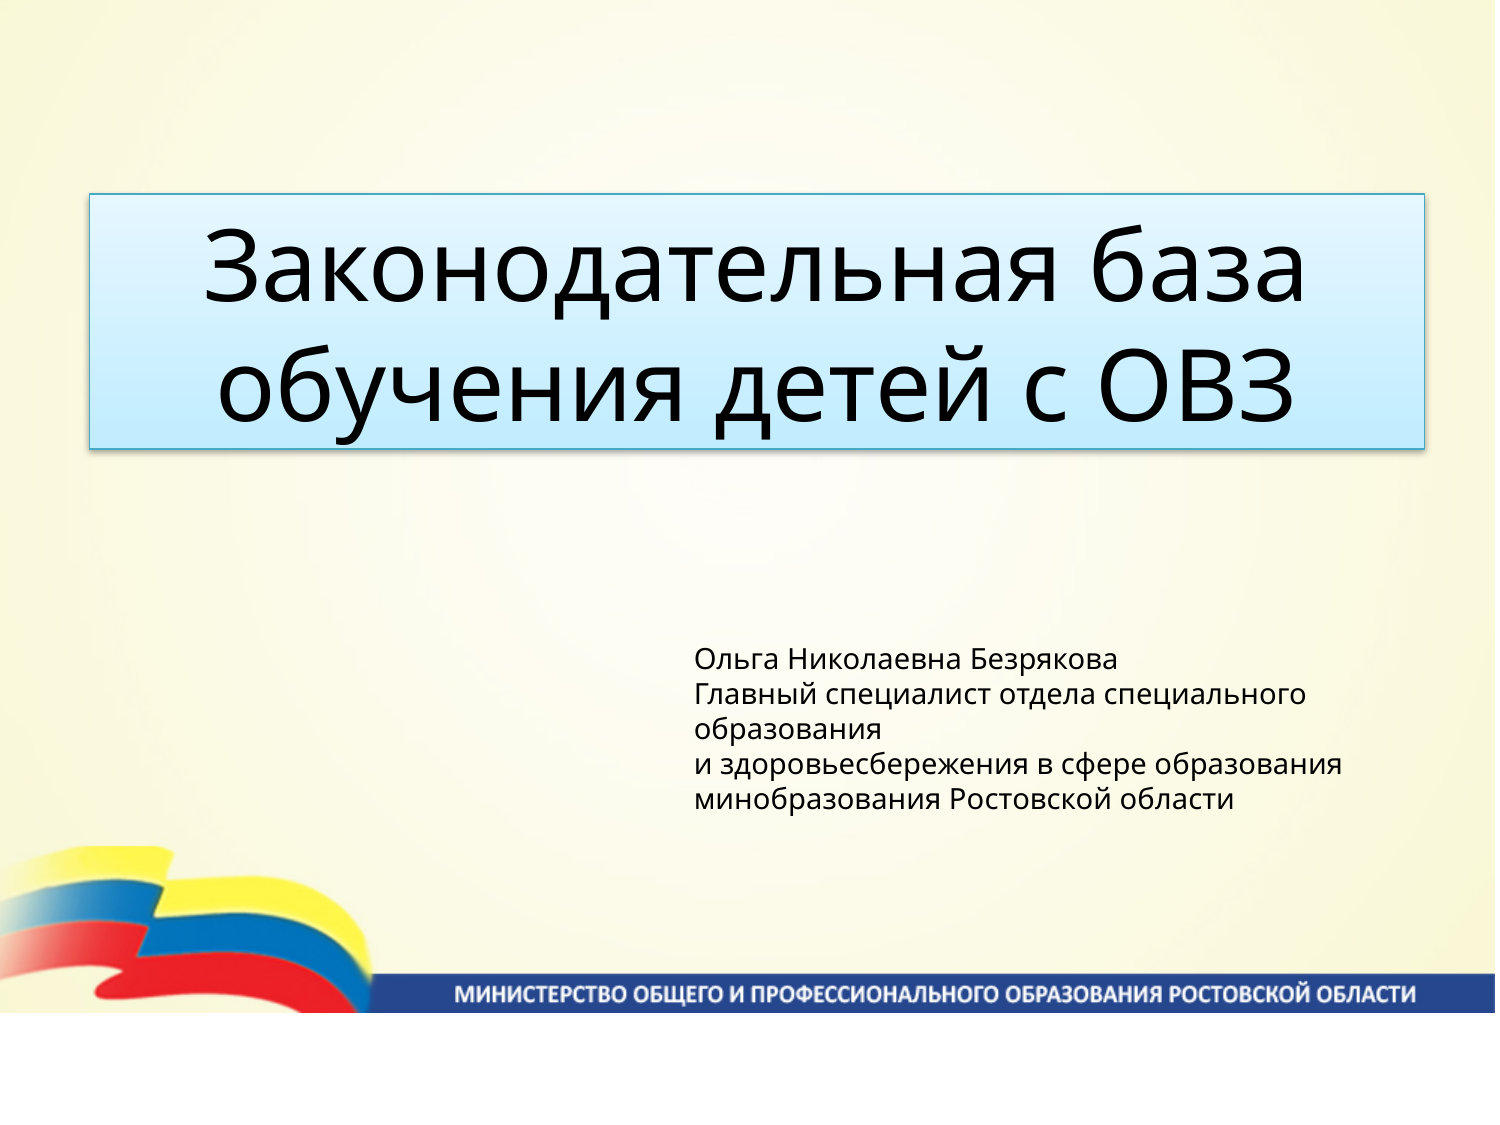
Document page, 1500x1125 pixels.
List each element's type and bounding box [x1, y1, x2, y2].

picture [0, 0, 1496, 1013]
